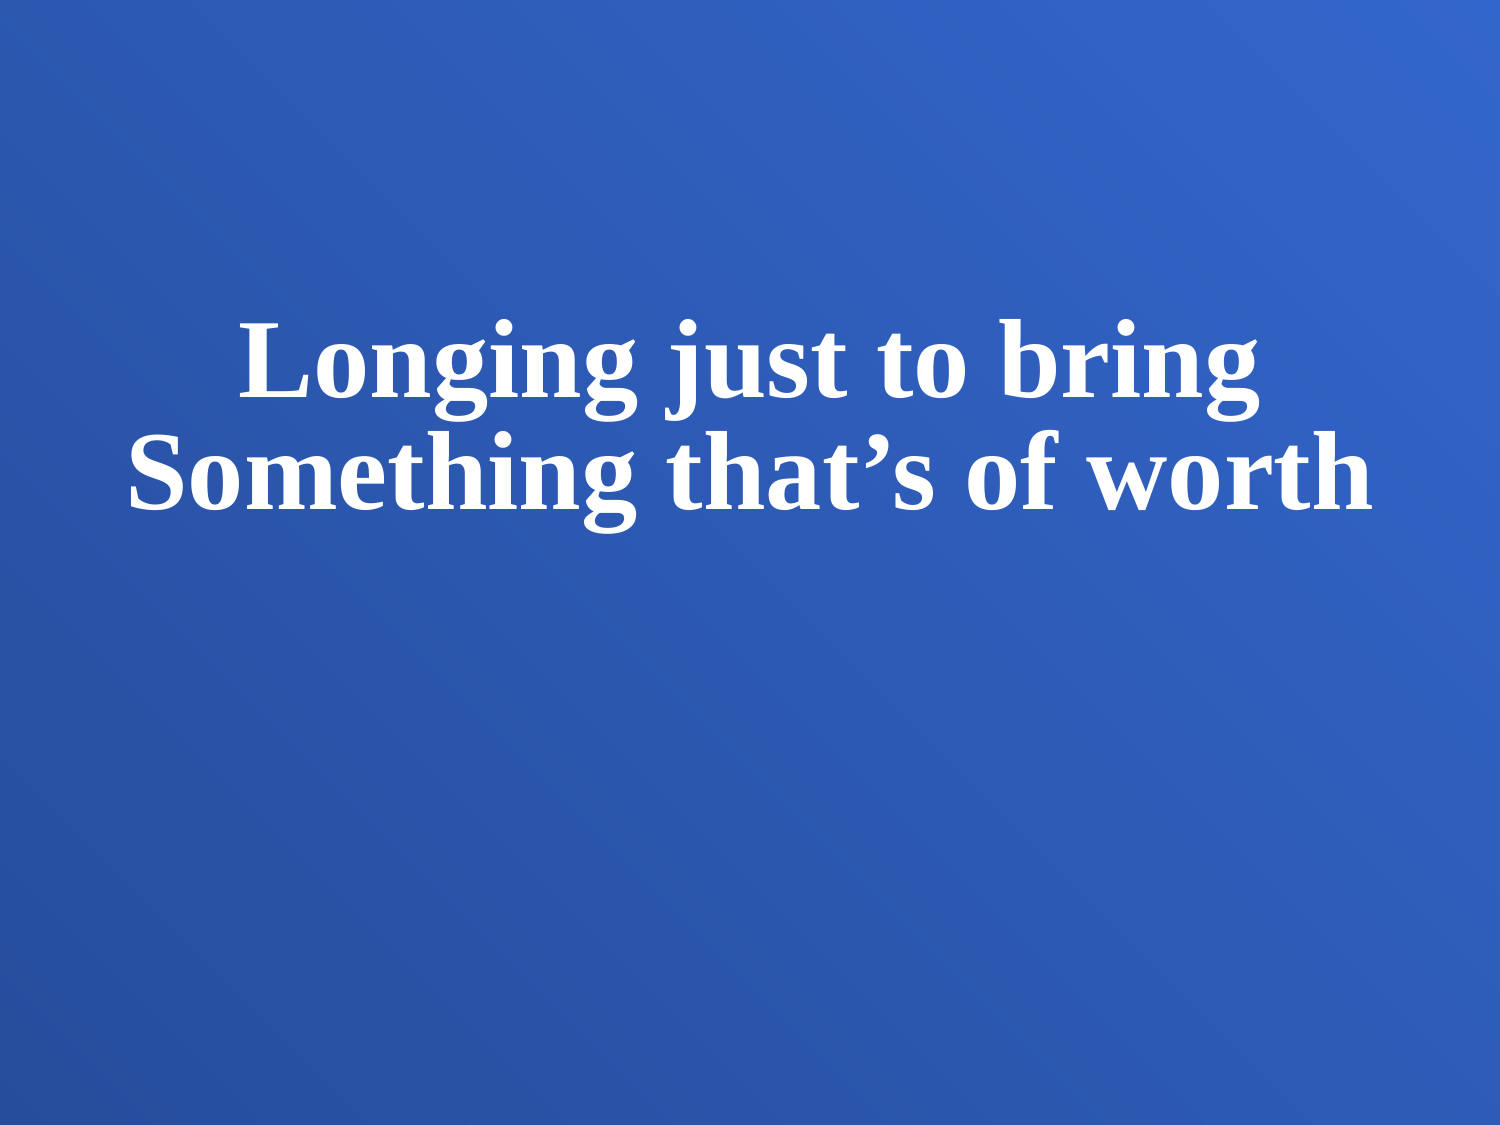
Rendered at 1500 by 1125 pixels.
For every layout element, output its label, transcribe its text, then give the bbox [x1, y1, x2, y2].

text_box Longing just to bring Something that’s of worth [0, 299, 1500, 653]
